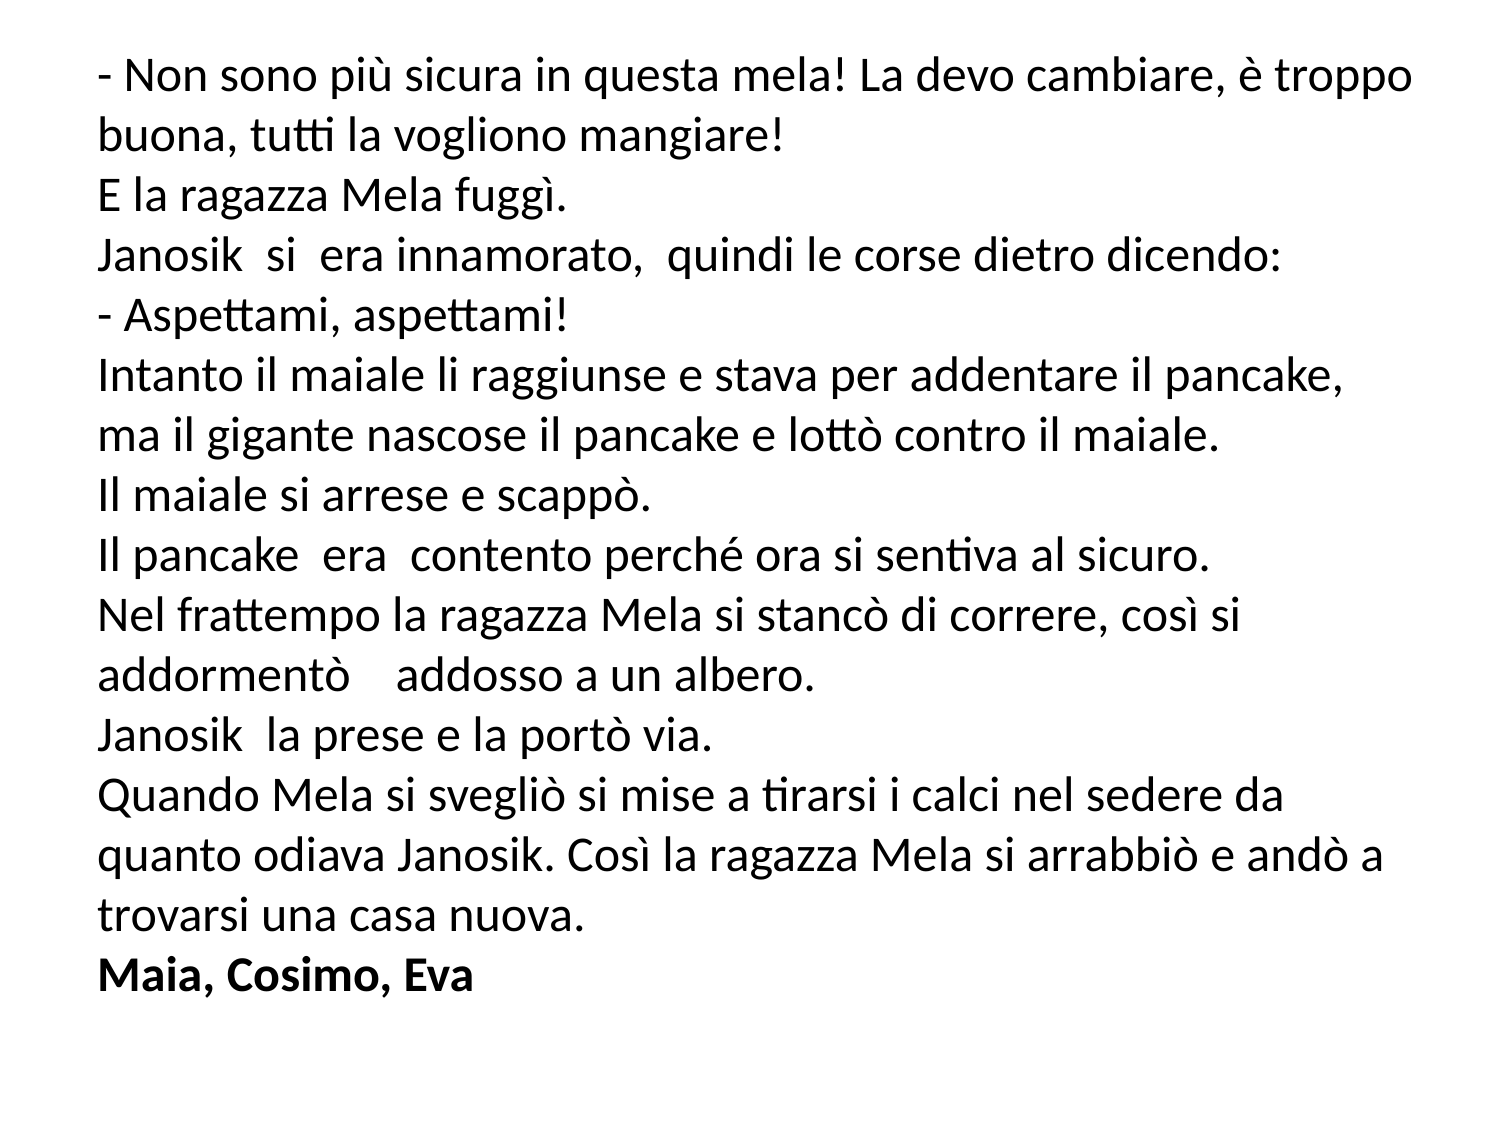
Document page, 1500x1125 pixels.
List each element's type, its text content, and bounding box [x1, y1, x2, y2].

title - Non sono più sicura in questa mela! La devo cambiare, è troppo buona, tutti la vogliono mangiare! E la ragazza Mela fuggì. Janosik si era innamorato, quindi le corse dietro dicendo: - Aspettami, aspettami! Intanto il maiale li raggiunse e stava per addentare il pancake, ma il gigante nascose il pancake e lottò contro il maiale. Il maiale si arrese e scappò. Il pancake era contento perché ora si sentiva al sicuro. Nel frattempo la ragazza Mela si stancò di correre, così si addormentò addosso a un albero. Janosik la prese e la portò via. Quando Mela si svegliò si mise a tirarsi i calci nel sedere da quanto odiava Janosik. Così la ragazza Mela si arrabbiò e andò a trovarsi una casa nuova. Maia, Cosimo, Eva [82, 46, 1432, 997]
